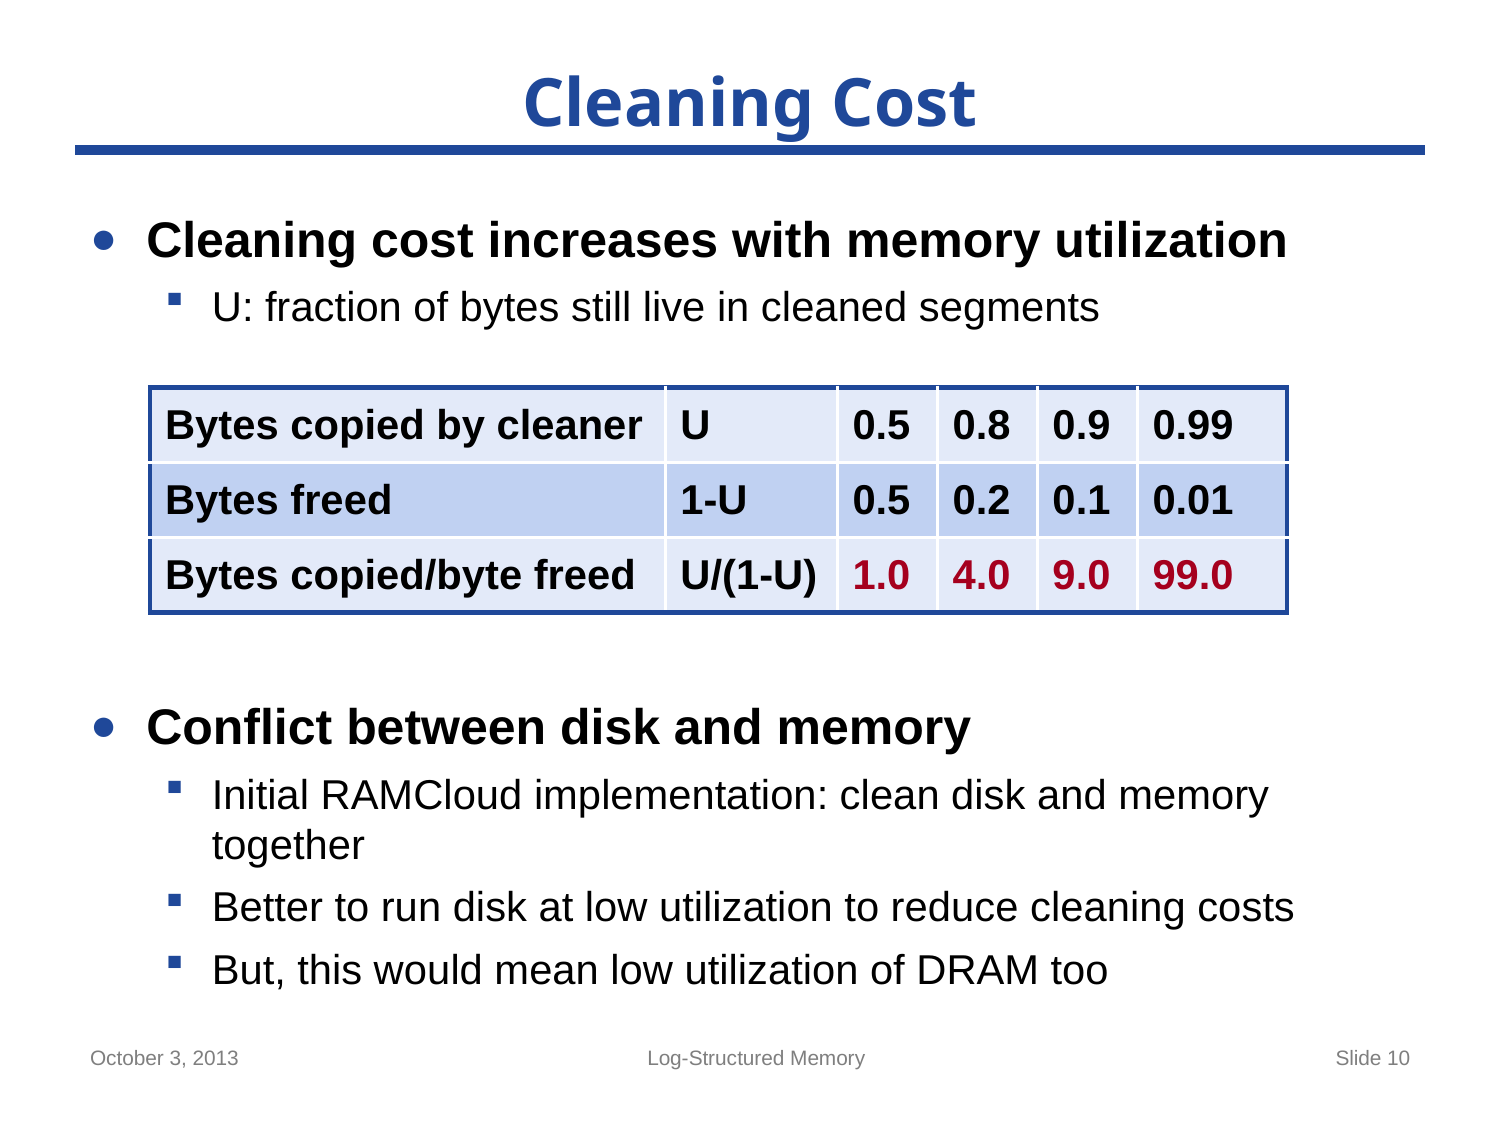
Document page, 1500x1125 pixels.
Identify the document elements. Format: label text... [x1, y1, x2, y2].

table_header Bytes copied by cleaner [152, 390, 664, 461]
table_cell 4.0 [939, 539, 1036, 610]
table_header 0.5 [839, 390, 936, 461]
table_cell 99.0 [1139, 539, 1285, 610]
table_cell 1-U [667, 464, 836, 536]
table_cell 0.1 [1039, 464, 1136, 536]
table_cell 0.2 [939, 464, 1036, 536]
table_cell 1.0 [839, 539, 936, 610]
table_header 0.99 [1139, 390, 1285, 461]
footer Log-Structured Memory [474, 1037, 1038, 1103]
slide_number Slide 10 [1074, 1037, 1425, 1103]
table_header 0.9 [1039, 390, 1136, 461]
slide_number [75, 1037, 425, 1103]
table_cell 0.5 [839, 464, 936, 536]
table_cell Bytes freed [152, 464, 664, 536]
table_cell Bytes copied/byte freed [152, 539, 664, 610]
title Cleaning Cost [75, 50, 1425, 150]
table_cell 9.0 [1039, 539, 1136, 610]
list Cleaning cost increases with memory utilization U: fraction of bytes still live in cleaned segments Conflict between disk and memory Initial RAMCloud implementation: clean disk and memory together Better to run disk at low utilization to reduce cleaning costs But, this would mean low utilization of DRAM too [75, 200, 1425, 1005]
table_cell U/(1-U) [667, 539, 836, 610]
table_cell 0.01 [1139, 464, 1285, 536]
table_header U [667, 390, 836, 461]
table_header 0.8 [939, 390, 1036, 461]
